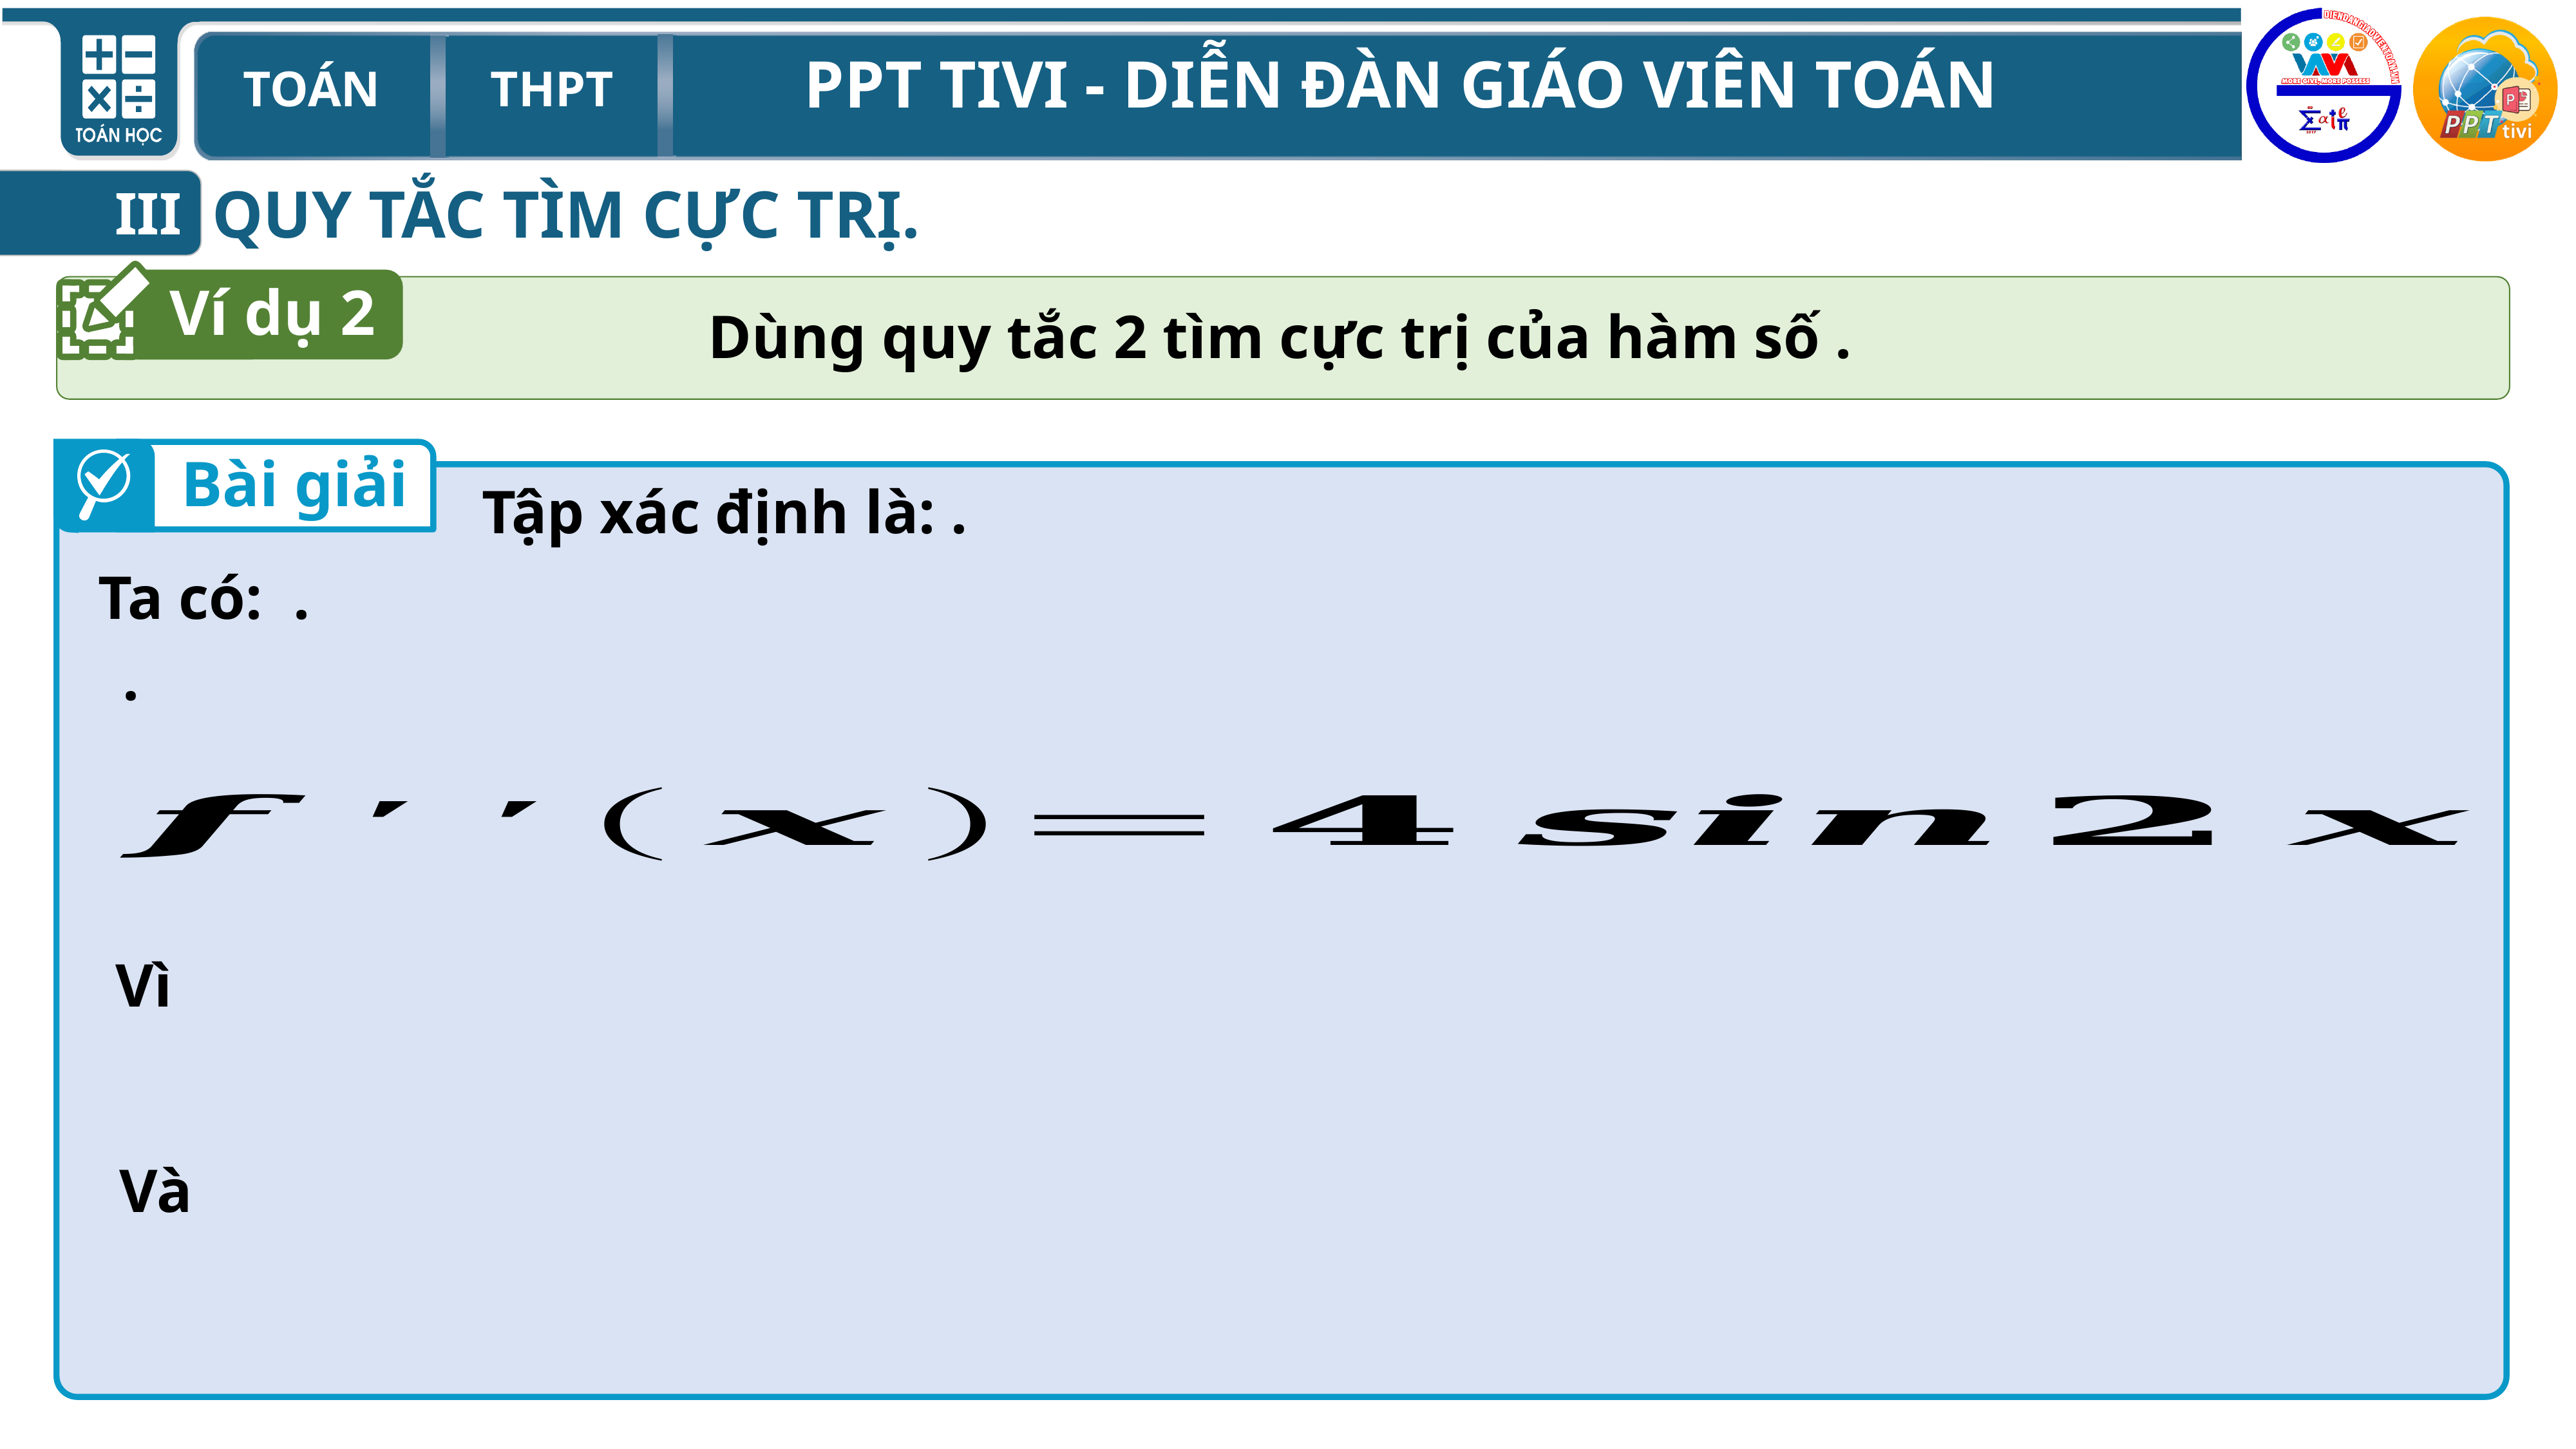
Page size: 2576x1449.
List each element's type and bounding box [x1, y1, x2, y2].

picture [2246, 8, 2401, 163]
text_box [0, 169, 2029, 257]
picture [2, 22, 2242, 160]
text_box [56, 440, 2507, 1397]
picture [2412, 16, 2558, 162]
text_box [56, 260, 2510, 399]
